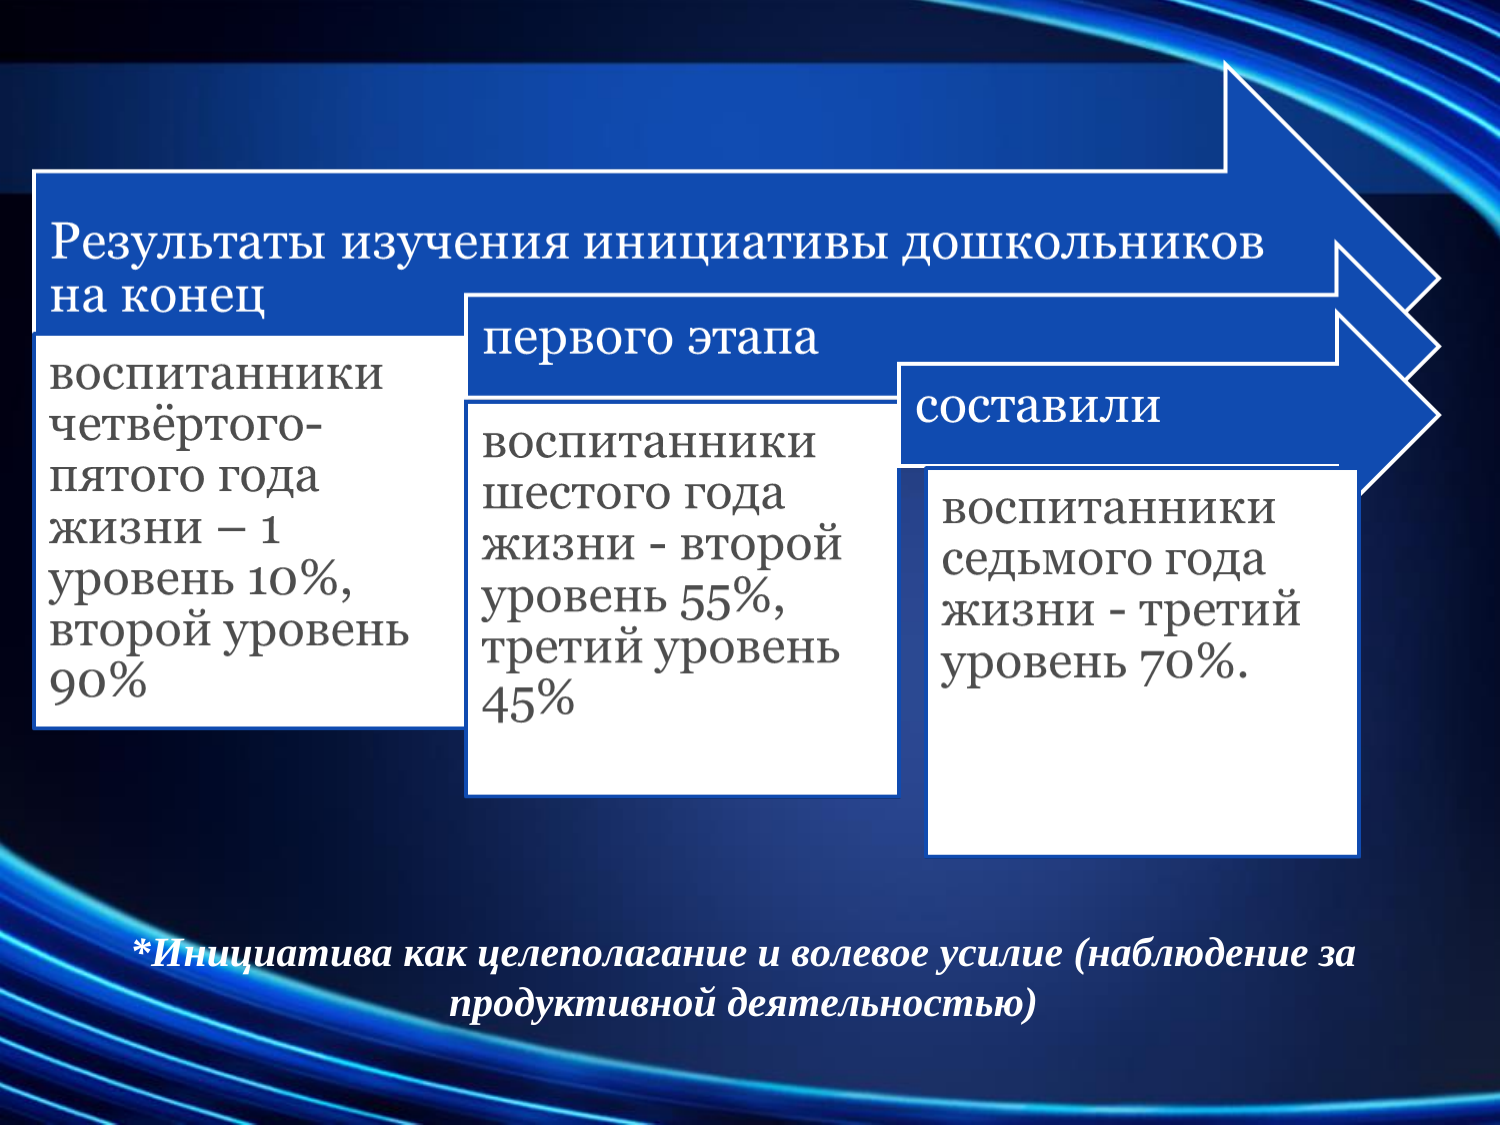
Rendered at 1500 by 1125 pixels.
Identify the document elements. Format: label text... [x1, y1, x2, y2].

text_box *Инициатива как целеполагание и волевое усилие (наблюдение за продуктивной деятельностью) [34, 916, 1453, 1033]
picture [0, 0, 1500, 1125]
